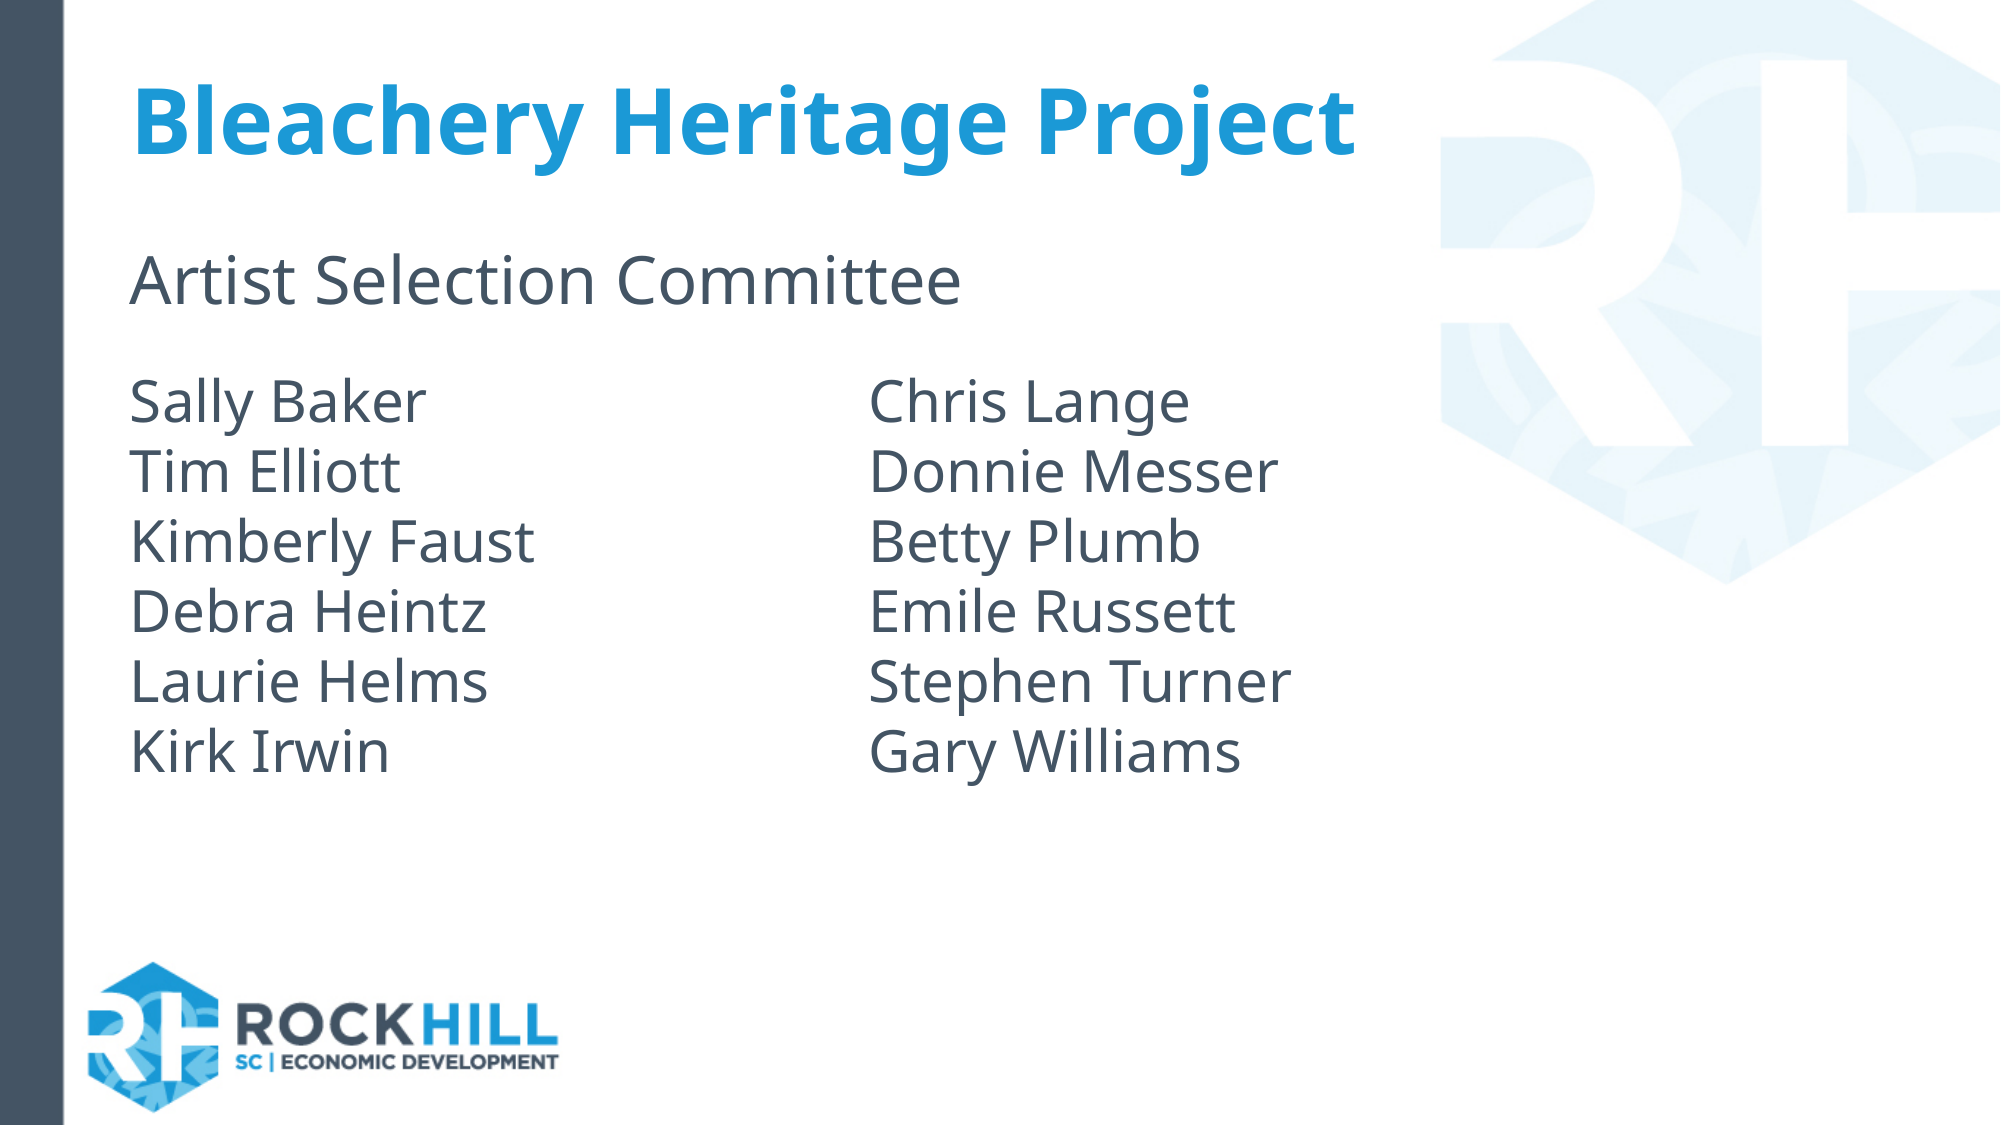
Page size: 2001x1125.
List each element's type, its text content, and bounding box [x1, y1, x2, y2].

title Bleachery Heritage Project [115, 49, 1841, 200]
text_box Artist Selection Committee [115, 230, 1008, 325]
picture [0, 0, 2001, 1125]
text_box Sally Baker Tim Elliott Kimberly Faust Debra Heintz Laurie Helms Kirk Irwin Chris Lange Donnie Messer Betty Plumb Emile Russett Stephen Turner Gary Williams [115, 356, 1622, 712]
